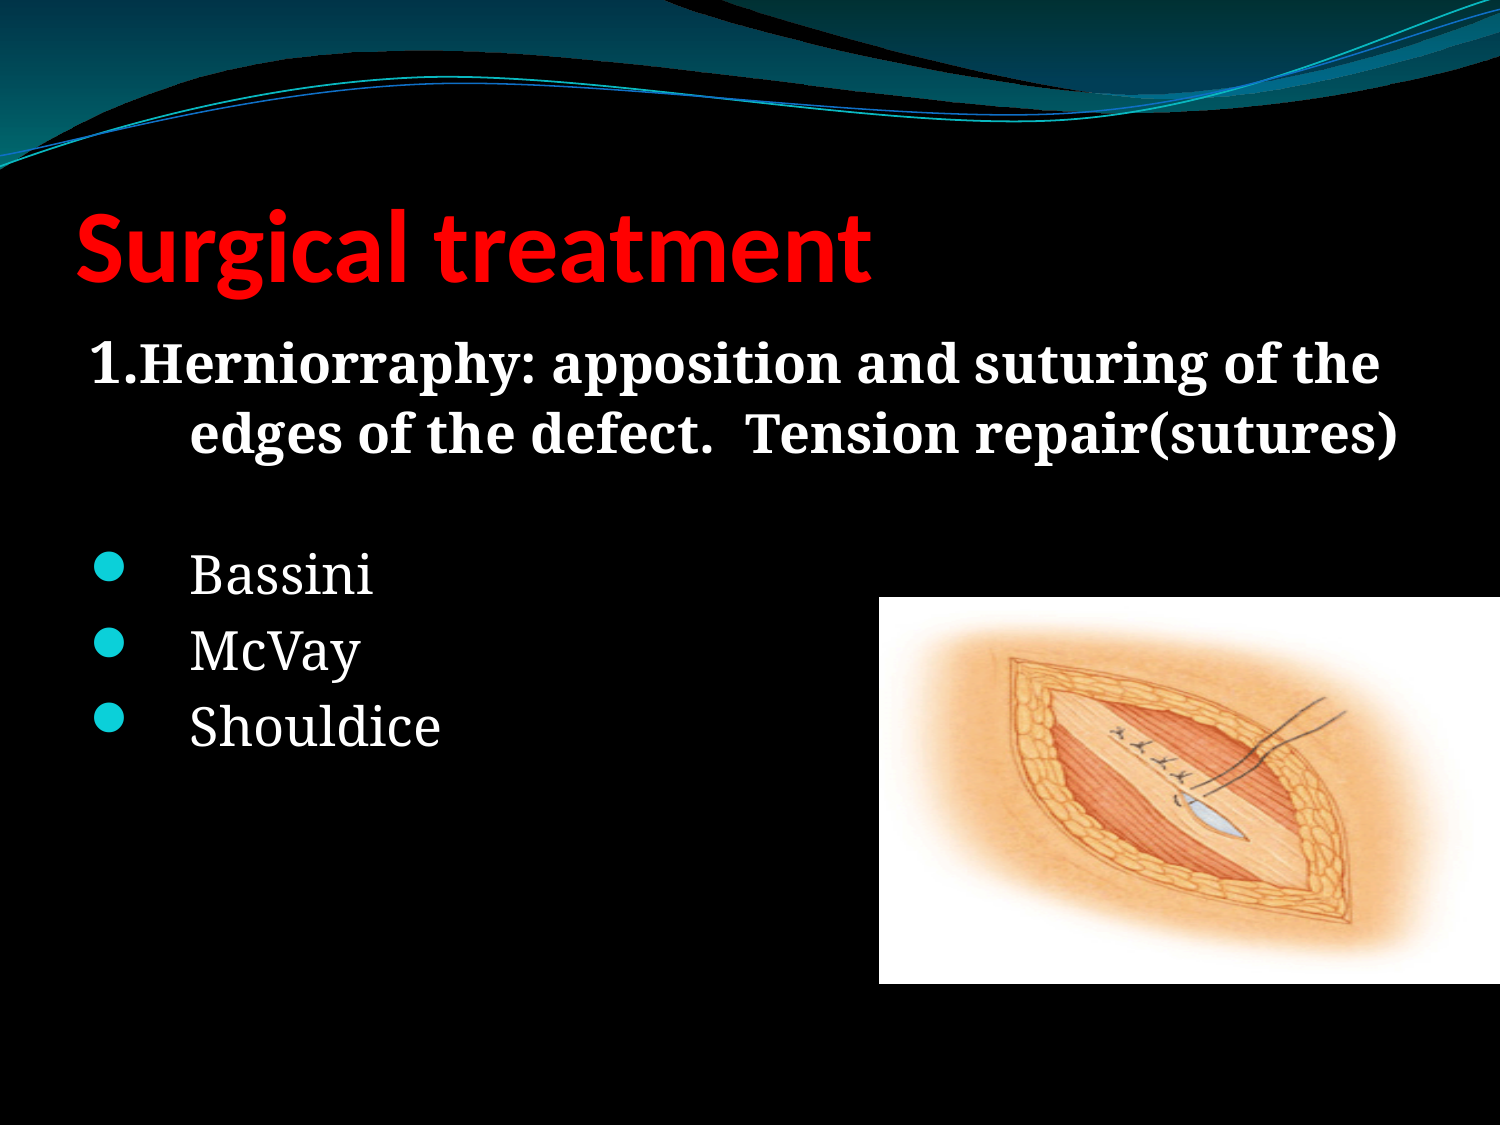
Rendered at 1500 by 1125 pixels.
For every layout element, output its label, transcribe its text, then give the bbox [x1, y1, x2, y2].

list 1.Herniorraphy: apposition and suturing of the edges of the defect. Tension repair(sutures) Bassini McVay Shouldice [75, 317, 1425, 1038]
picture [879, 597, 1500, 985]
title Surgical treatment [75, 115, 1425, 303]
